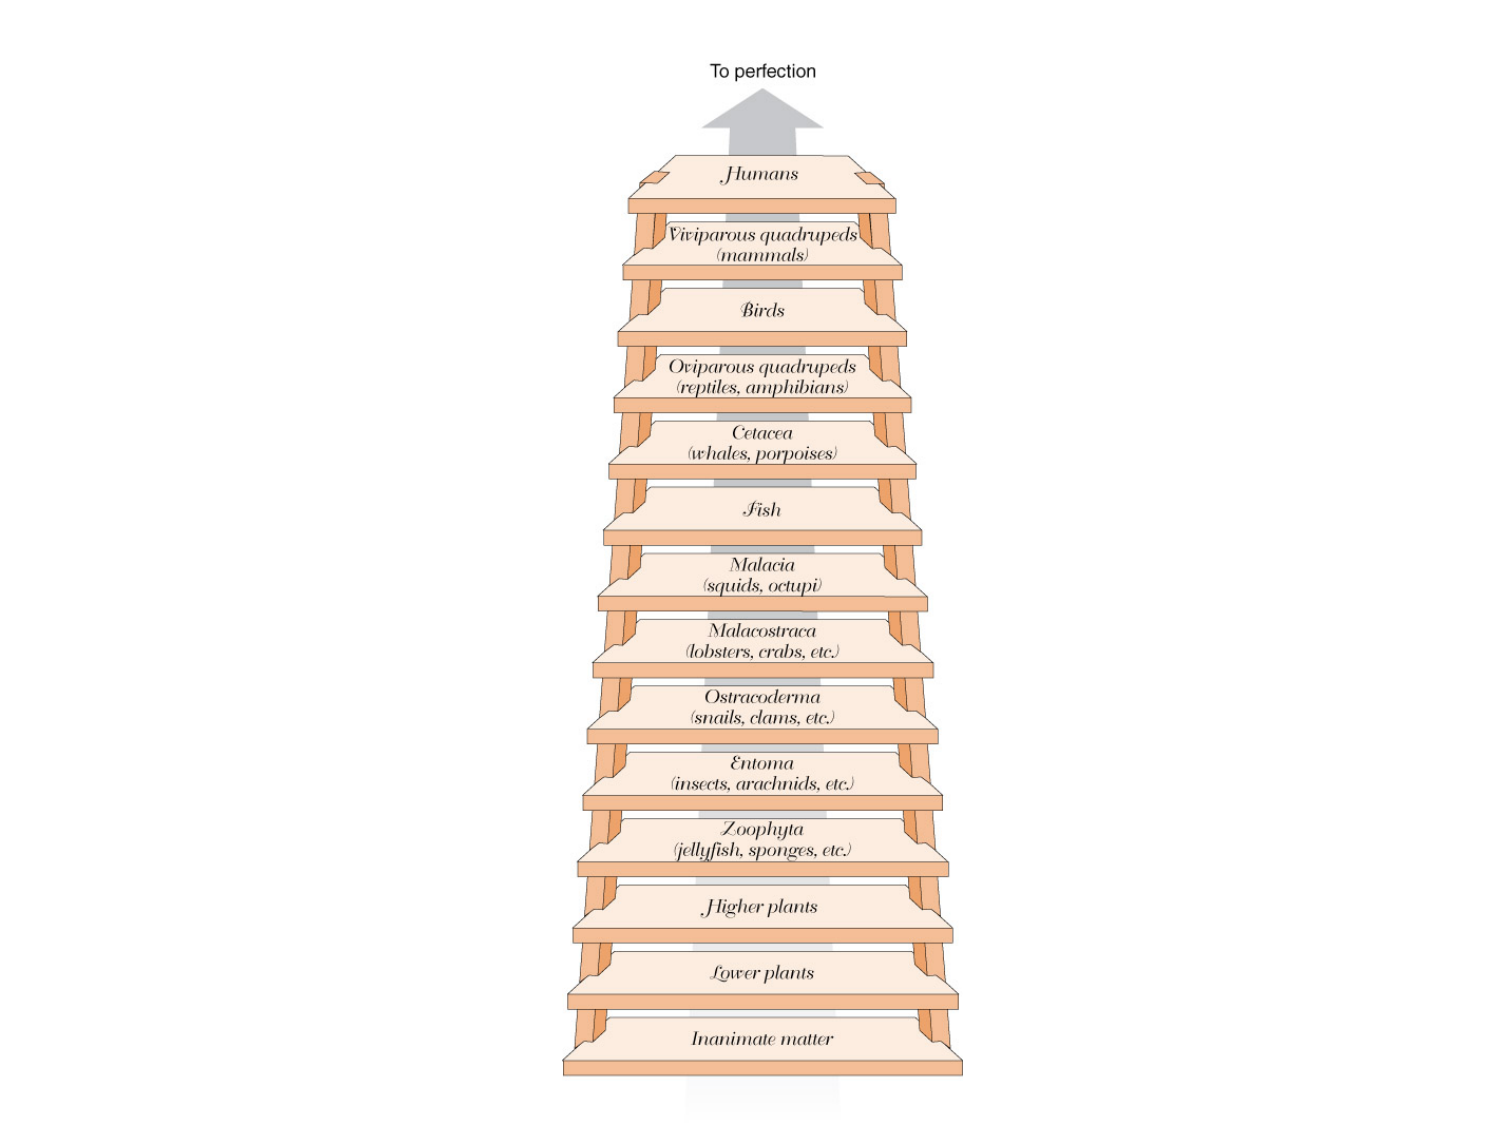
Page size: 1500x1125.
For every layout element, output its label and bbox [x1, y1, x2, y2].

picture [562, 60, 963, 1125]
